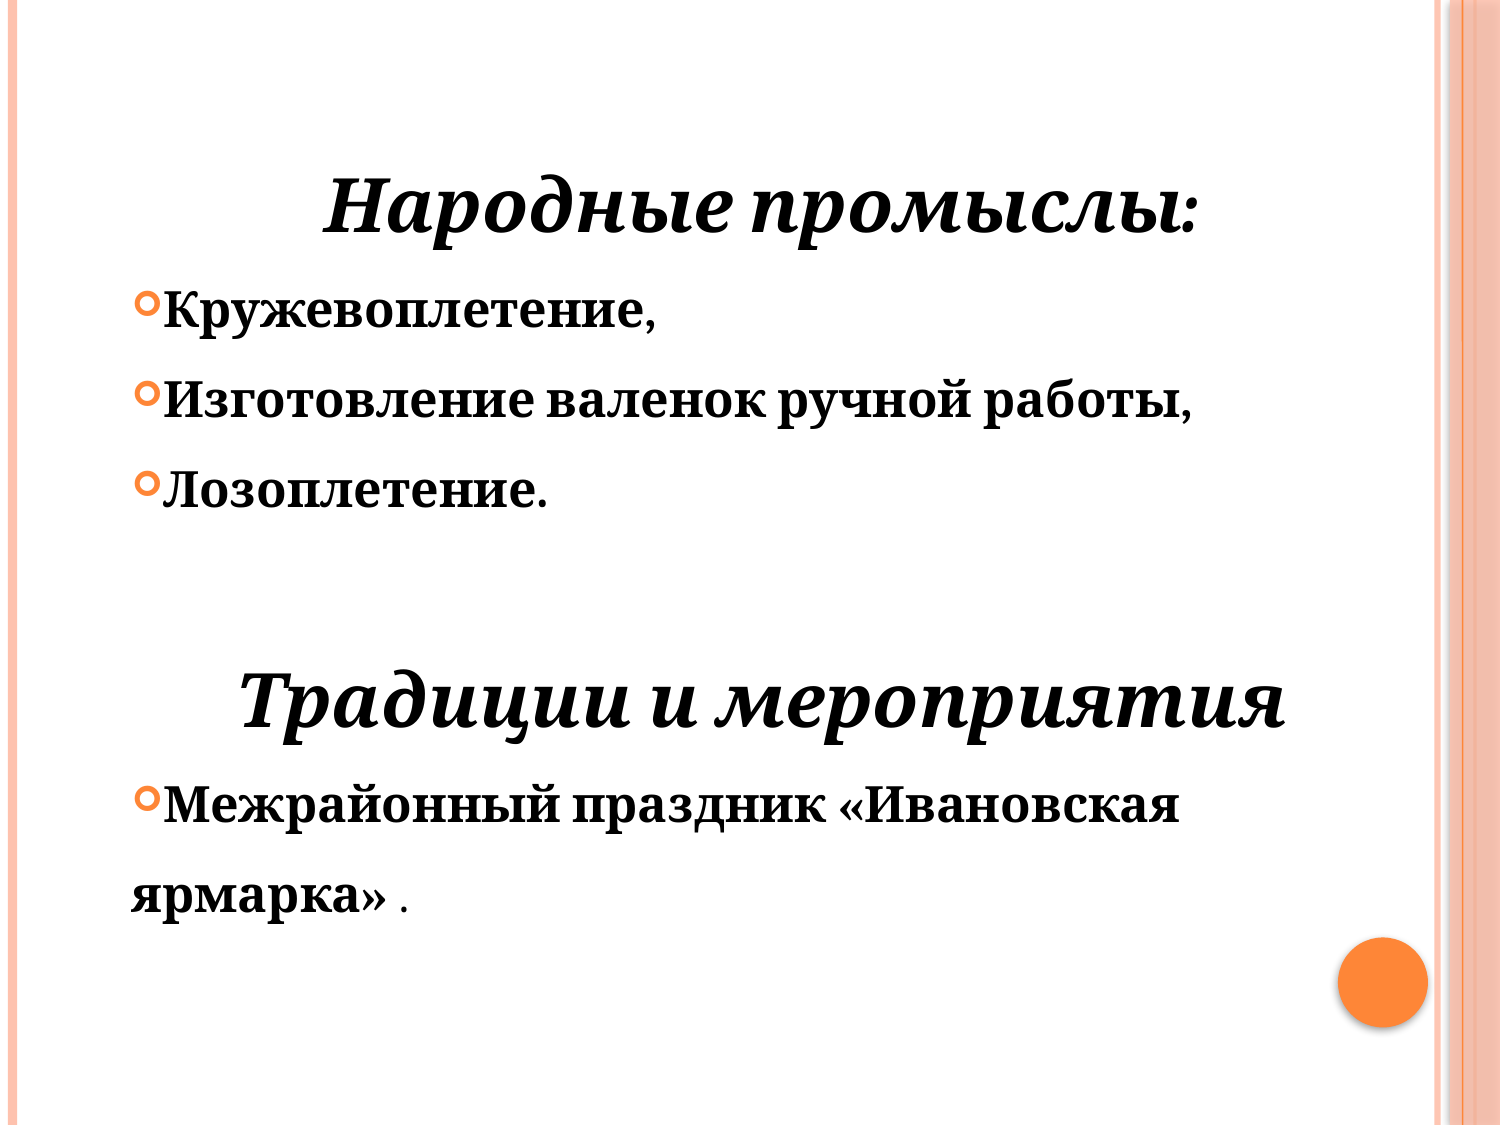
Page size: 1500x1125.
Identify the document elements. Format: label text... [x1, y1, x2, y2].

list Народные промыслы: Кружевоплетение, Изготовление валенок ручной работы, Лозоплетение. Традиции и мероприятия Межрайонный праздник «Ивановская ярмарка» . [117, 105, 1407, 1074]
